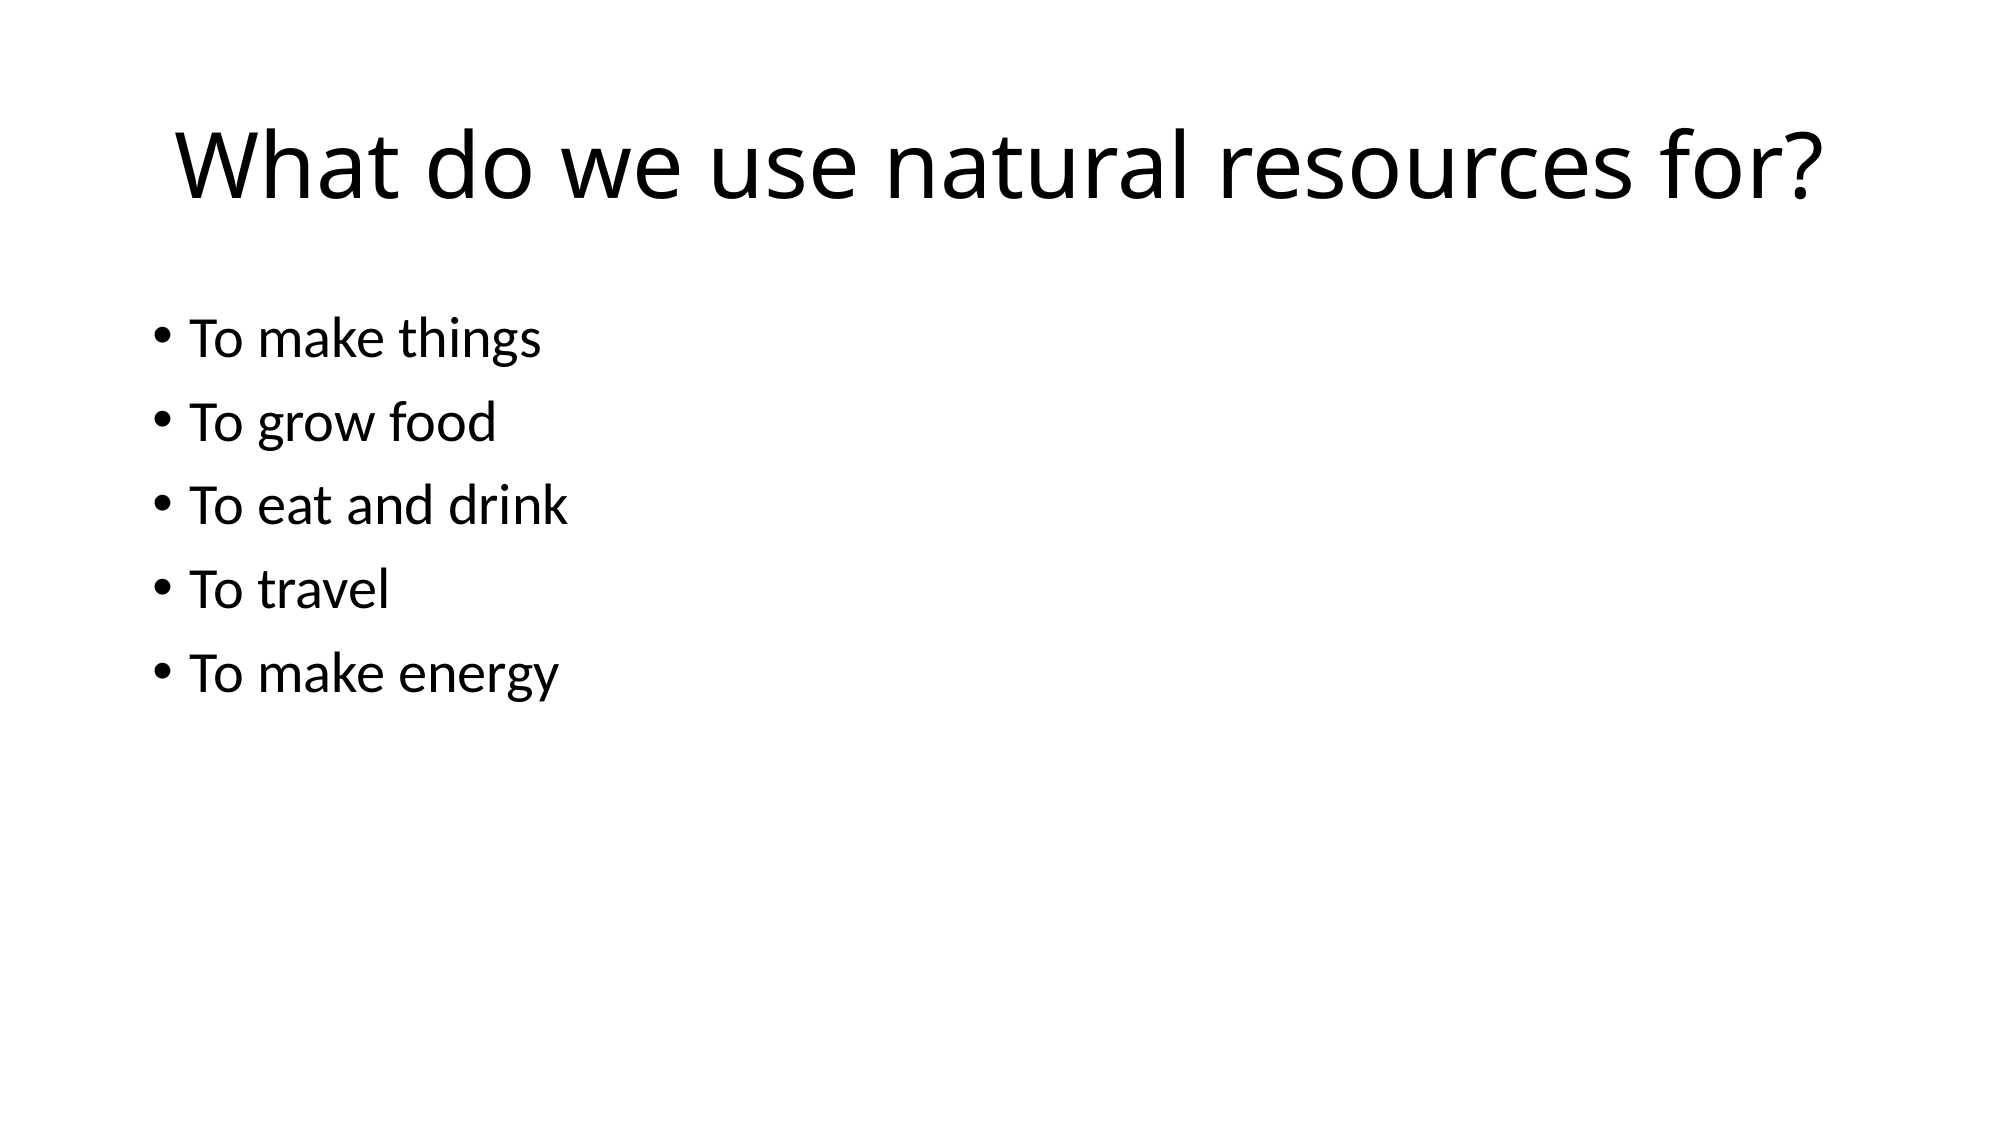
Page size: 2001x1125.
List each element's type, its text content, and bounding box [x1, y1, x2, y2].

title What do we use natural resources for? [137, 59, 1863, 278]
list To make things To grow food To eat and drink To travel To make energy [137, 299, 1863, 1014]
